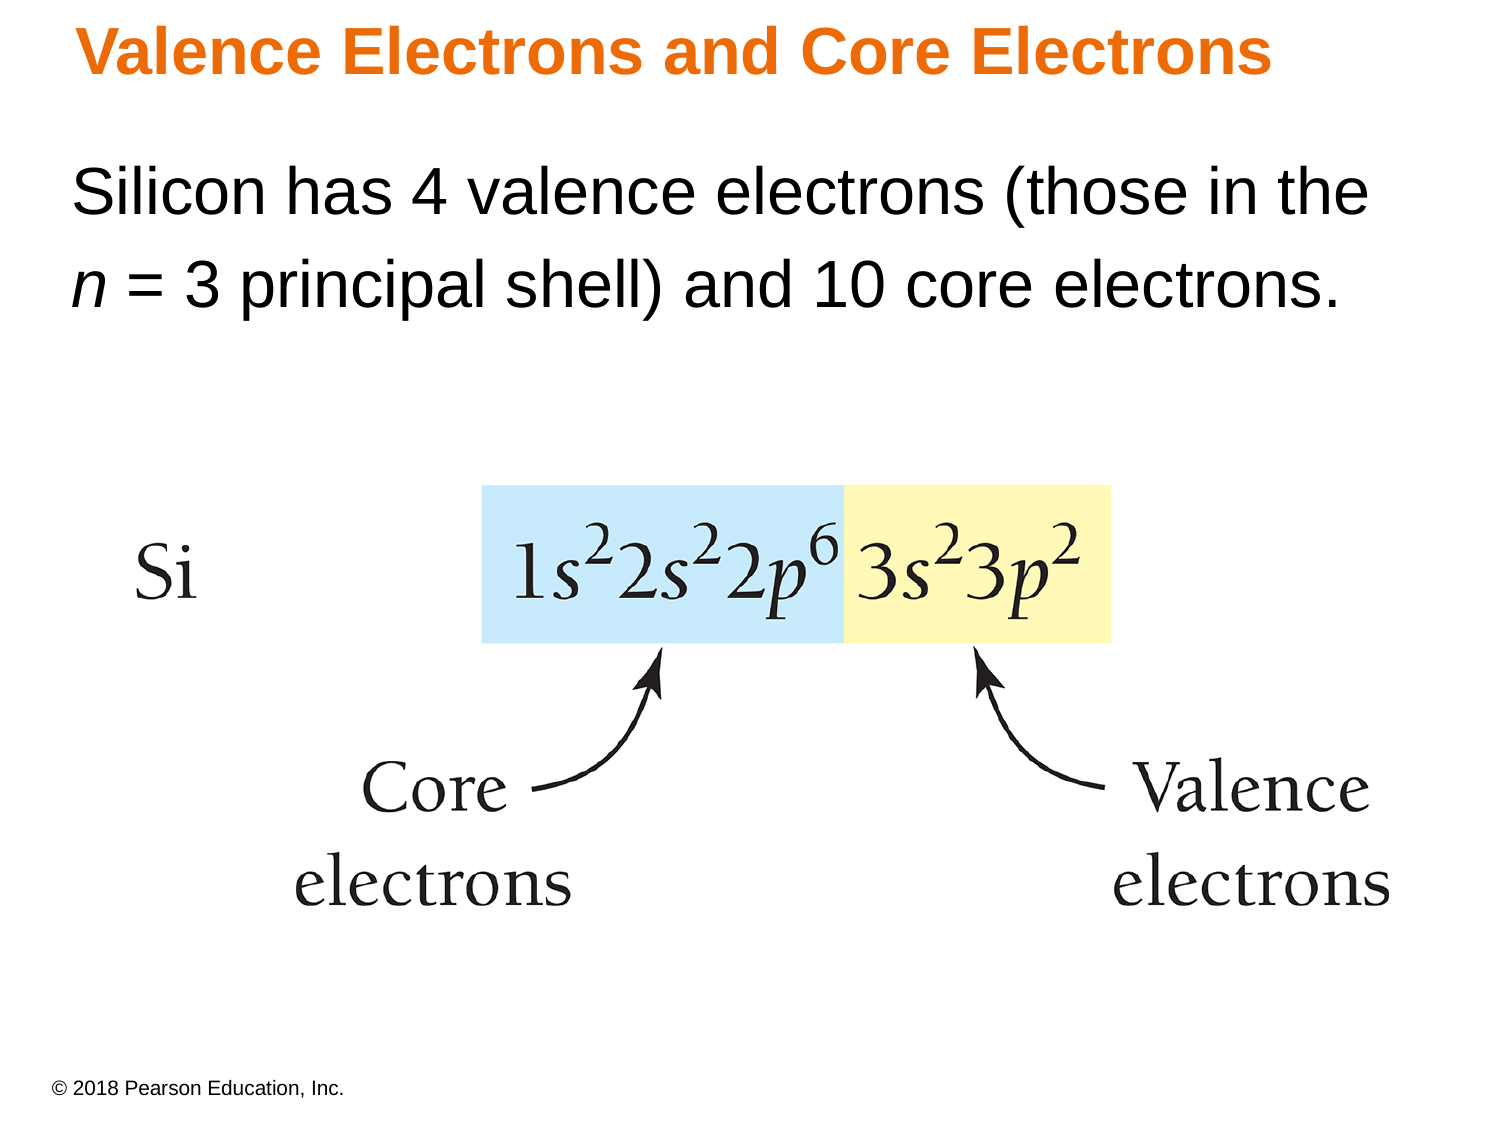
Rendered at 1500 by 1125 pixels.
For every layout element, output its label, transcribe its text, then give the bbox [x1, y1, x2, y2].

picture [126, 474, 1399, 911]
list Silicon has 4 valence electrons (those in the n = 3 principal shell) and 10 core electrons. [56, 140, 1467, 334]
title Valence Electrons and Core Electrons [0, 0, 1500, 203]
